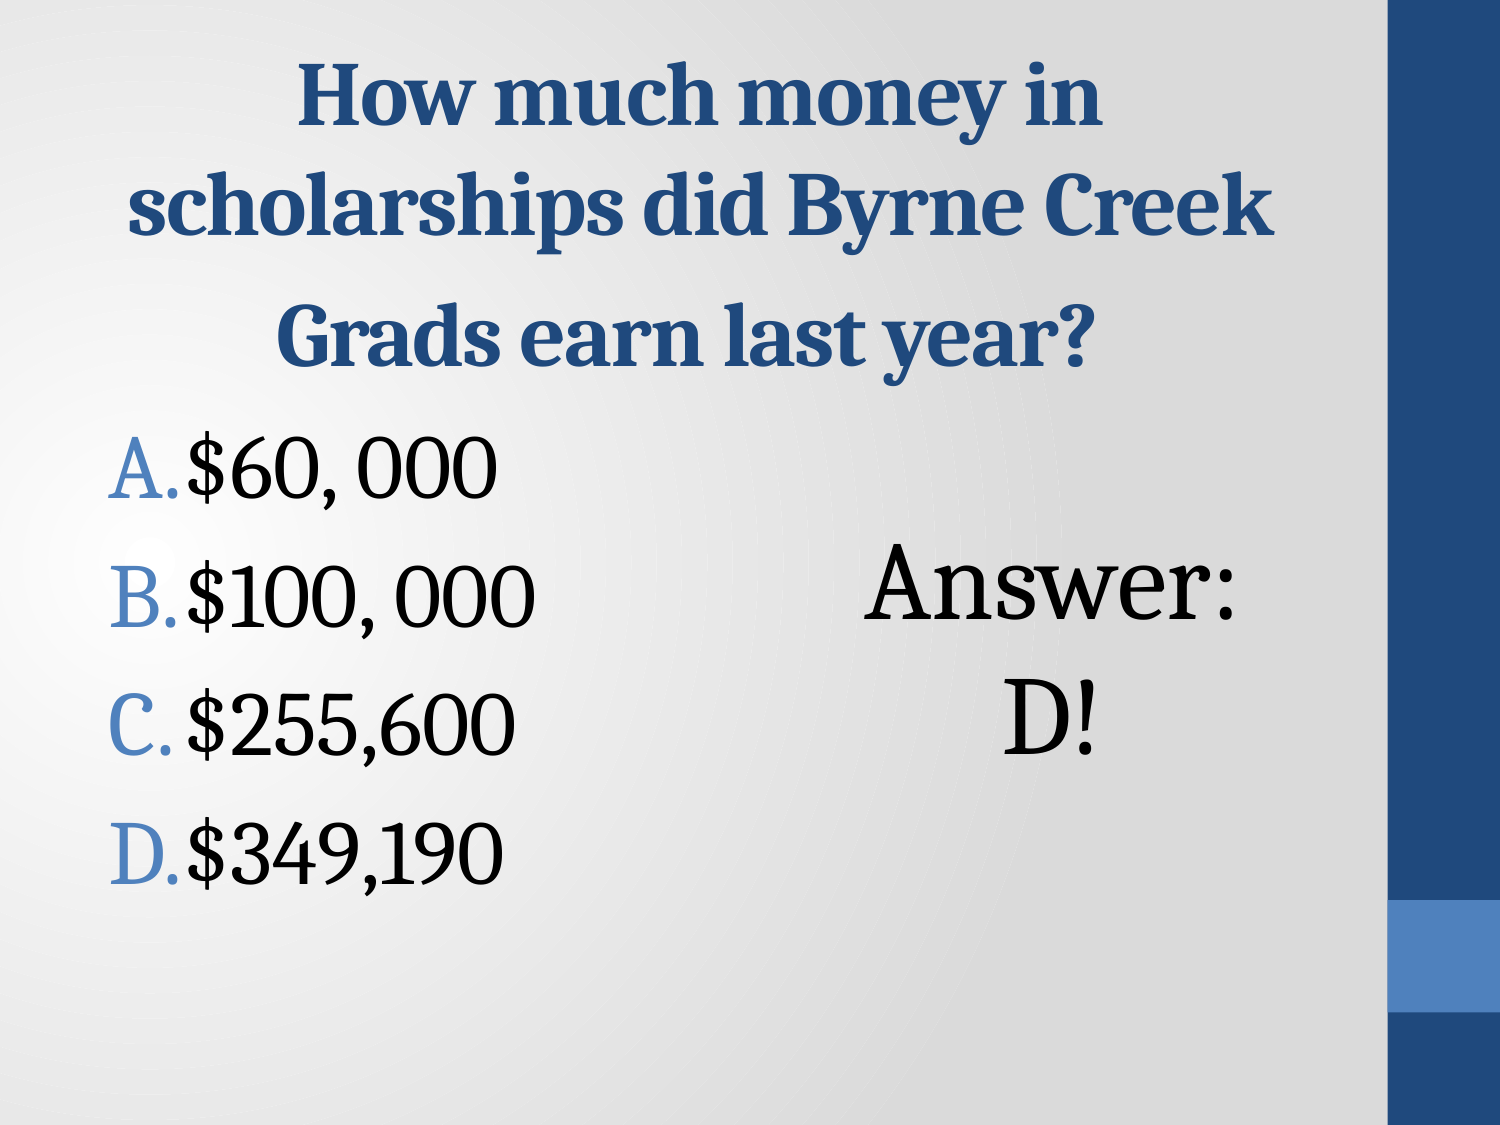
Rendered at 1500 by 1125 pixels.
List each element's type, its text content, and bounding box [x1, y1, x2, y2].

title How much money in scholarships did Byrne Creek Grads earn last year? [75, 45, 1325, 378]
list $60, 000 $100, 000 $255,600 $349,190 [75, 399, 1325, 1125]
text_box Answer: D! [833, 499, 1272, 785]
